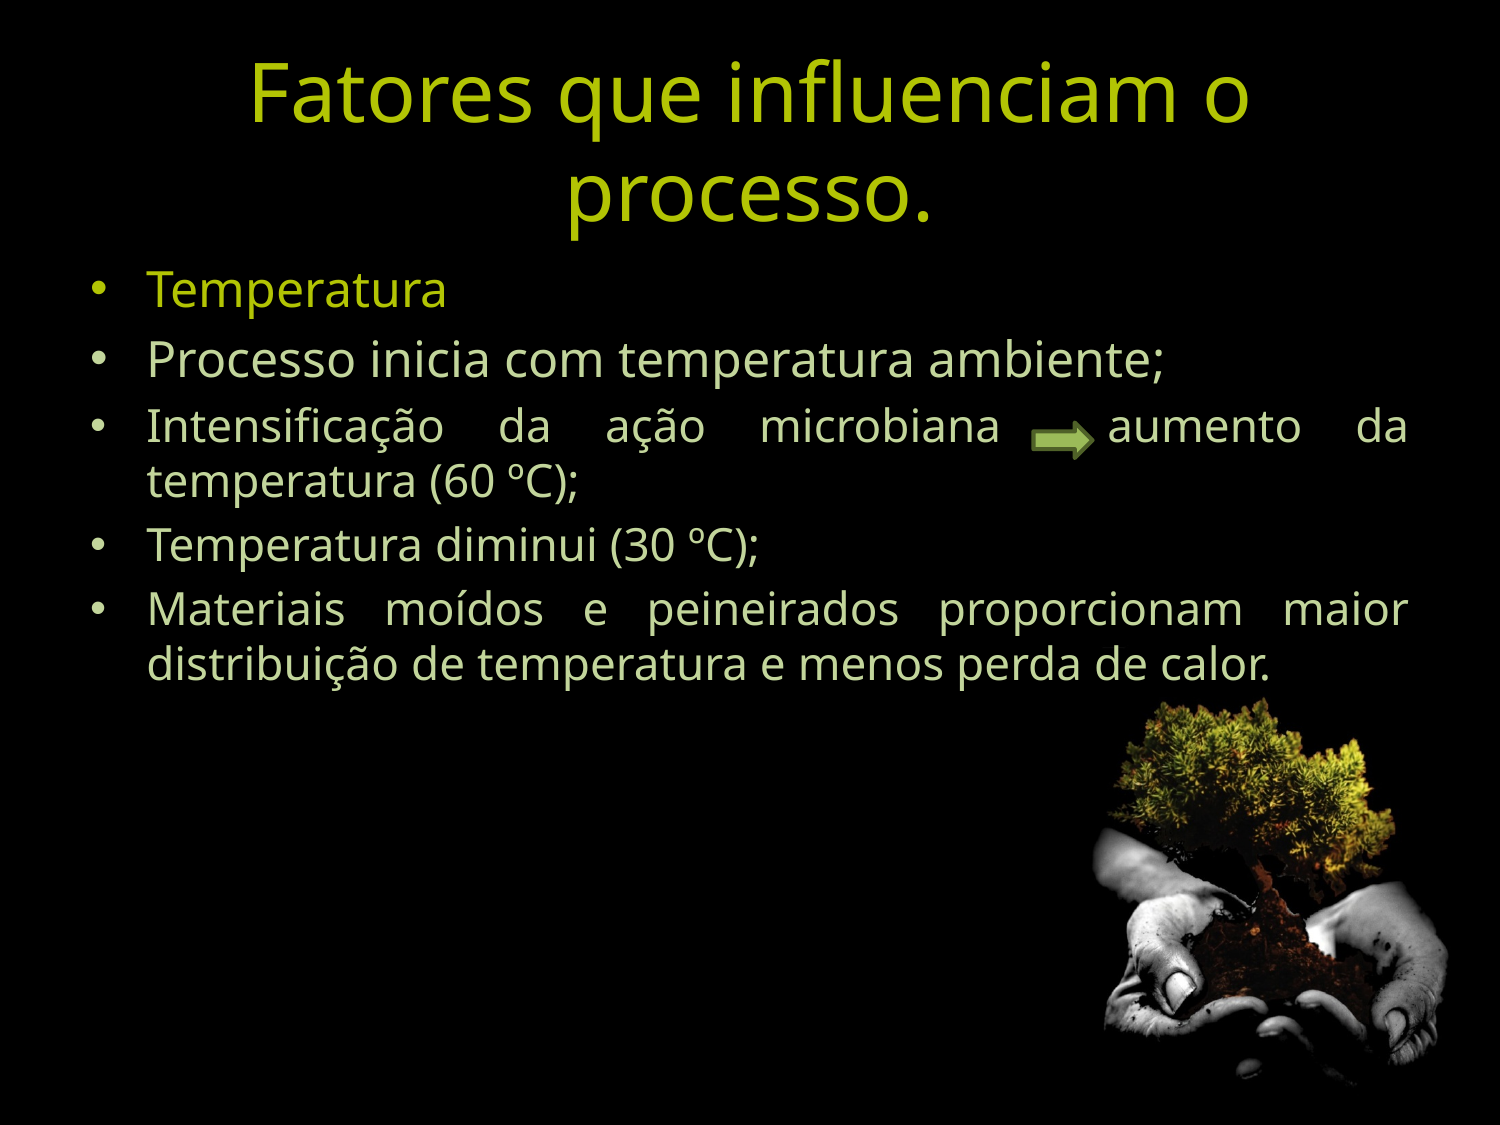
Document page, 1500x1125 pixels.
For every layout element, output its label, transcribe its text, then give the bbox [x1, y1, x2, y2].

text_box [1033, 422, 1093, 458]
title Fatores que influenciam o processo. [75, 45, 1425, 233]
picture [985, 644, 1500, 1125]
list Temperatura Processo inicia com temperatura ambiente; Intensificação da ação microbiana aumento da temperatura (60 ºC); Temperatura diminui (30 ºC); Materiais moídos e peineirados proporcionam maior distribuição de temperatura e menos perda de calor. [75, 249, 1425, 993]
